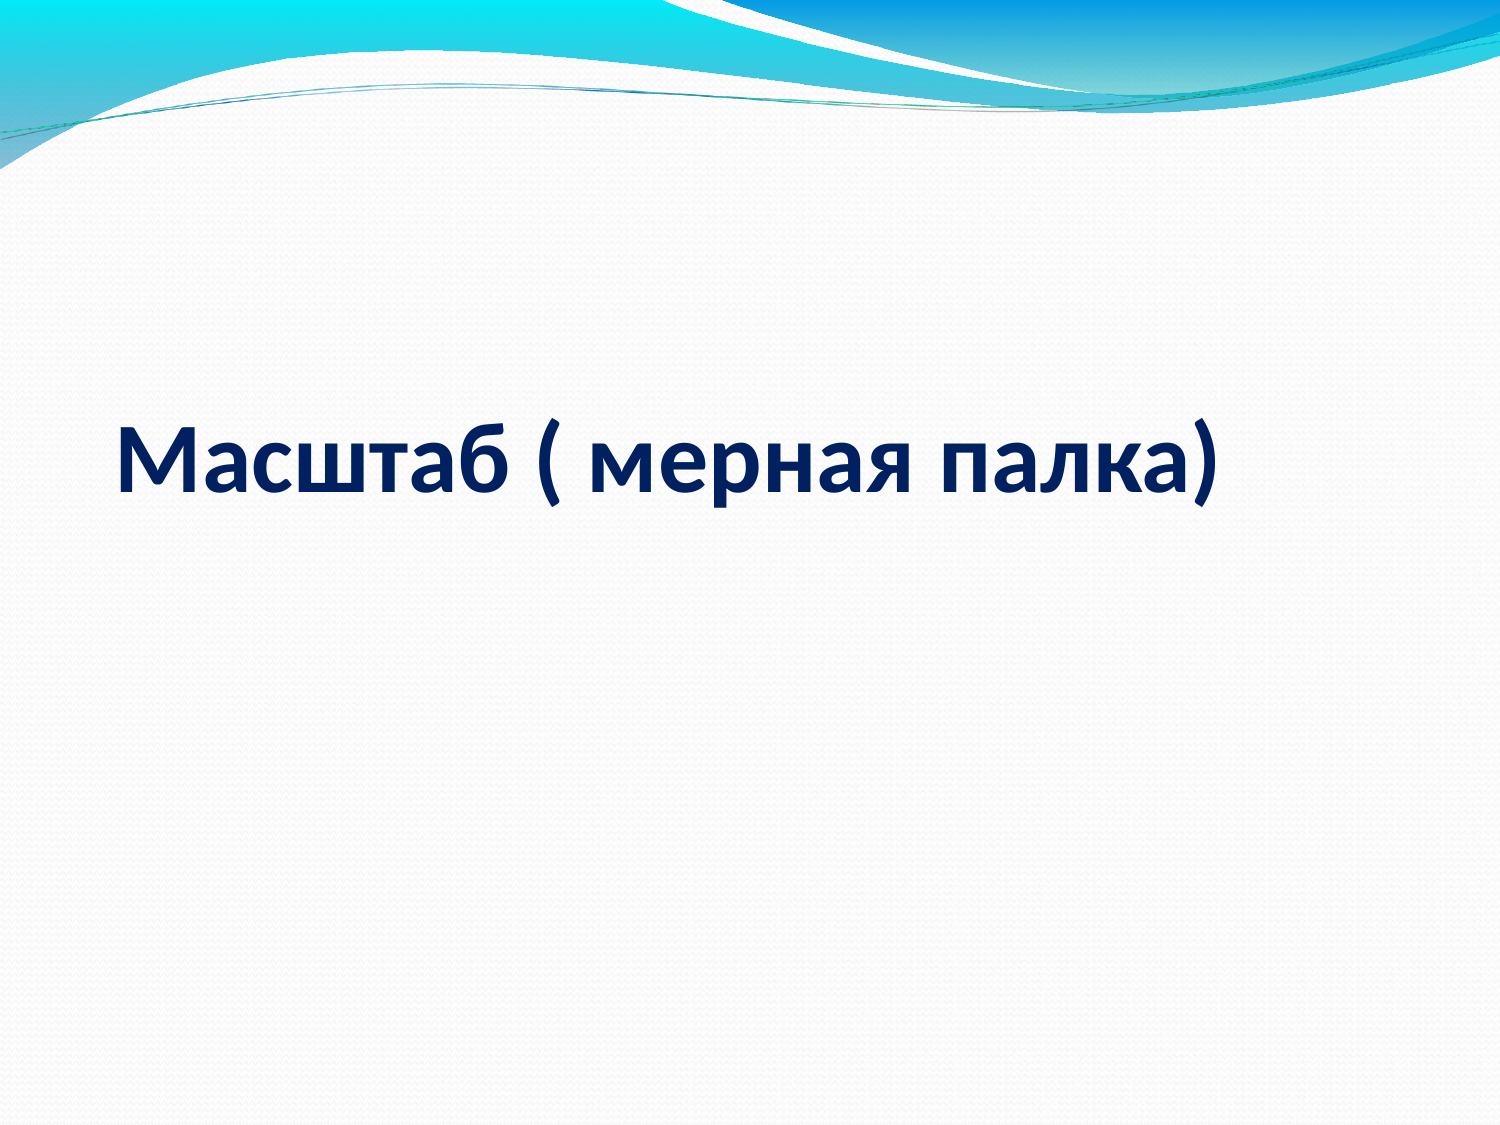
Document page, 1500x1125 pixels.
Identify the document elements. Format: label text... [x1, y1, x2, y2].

text_box Масштаб ( мерная палка) [100, 385, 1447, 521]
picture [0, 0, 1500, 1125]
